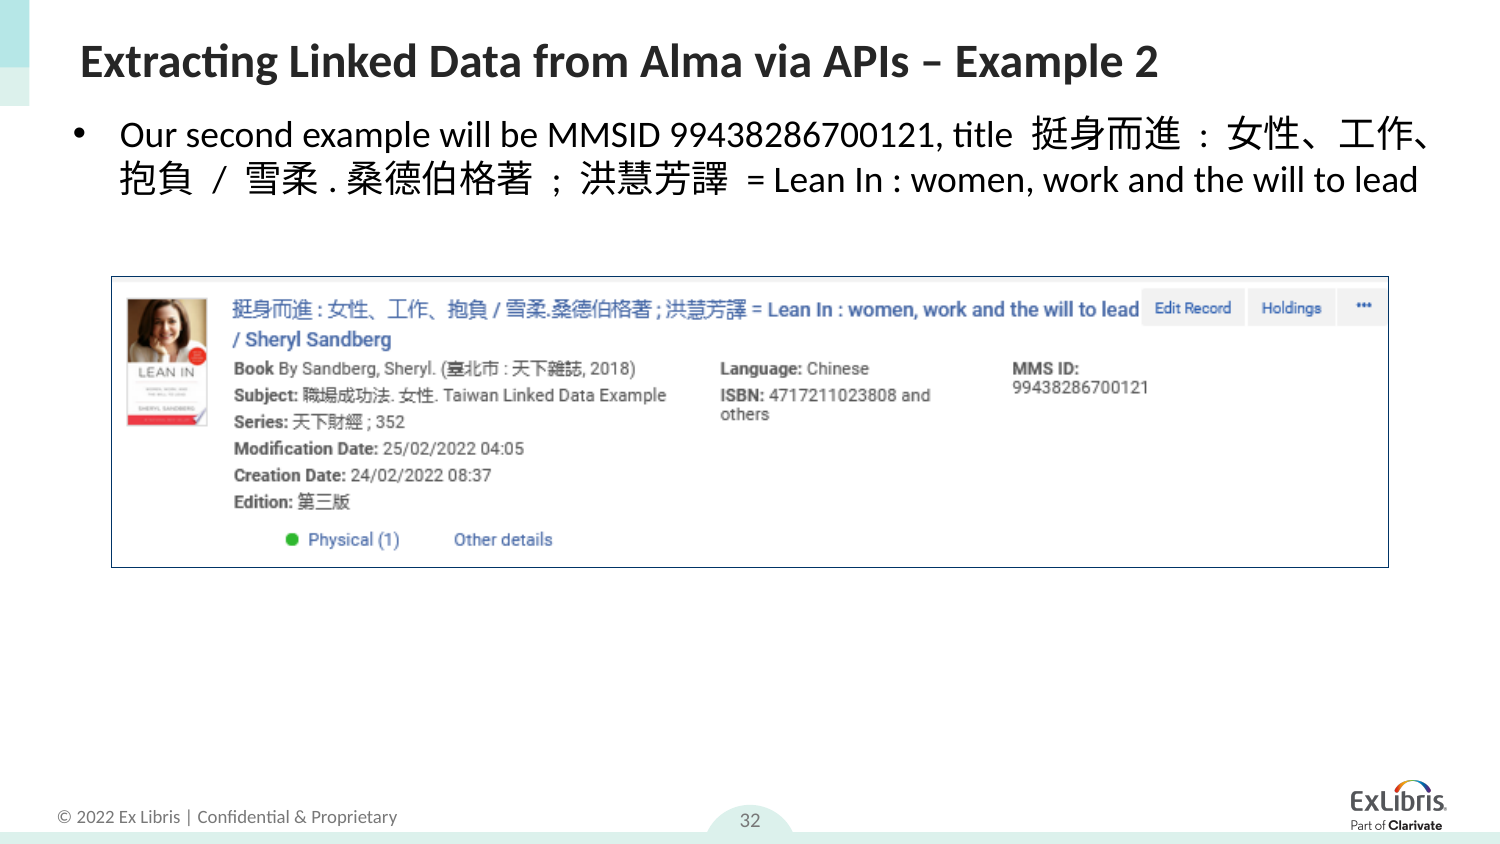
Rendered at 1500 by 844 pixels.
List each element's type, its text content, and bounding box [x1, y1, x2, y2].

text_box Our second example will be MMSID 99438286700121, title 挺身而進 : 女性、工作、抱負 / 雪柔.桑德伯格著 ; 洪慧芳譯 = Lean In : women, work and the will to lead [58, 102, 1500, 253]
title Extracting Linked Data from Alma via APIs – Example 2 [64, 11, 1471, 102]
slide_number 32 [705, 789, 795, 844]
picture [1351, 780, 1447, 830]
picture [111, 276, 1389, 568]
